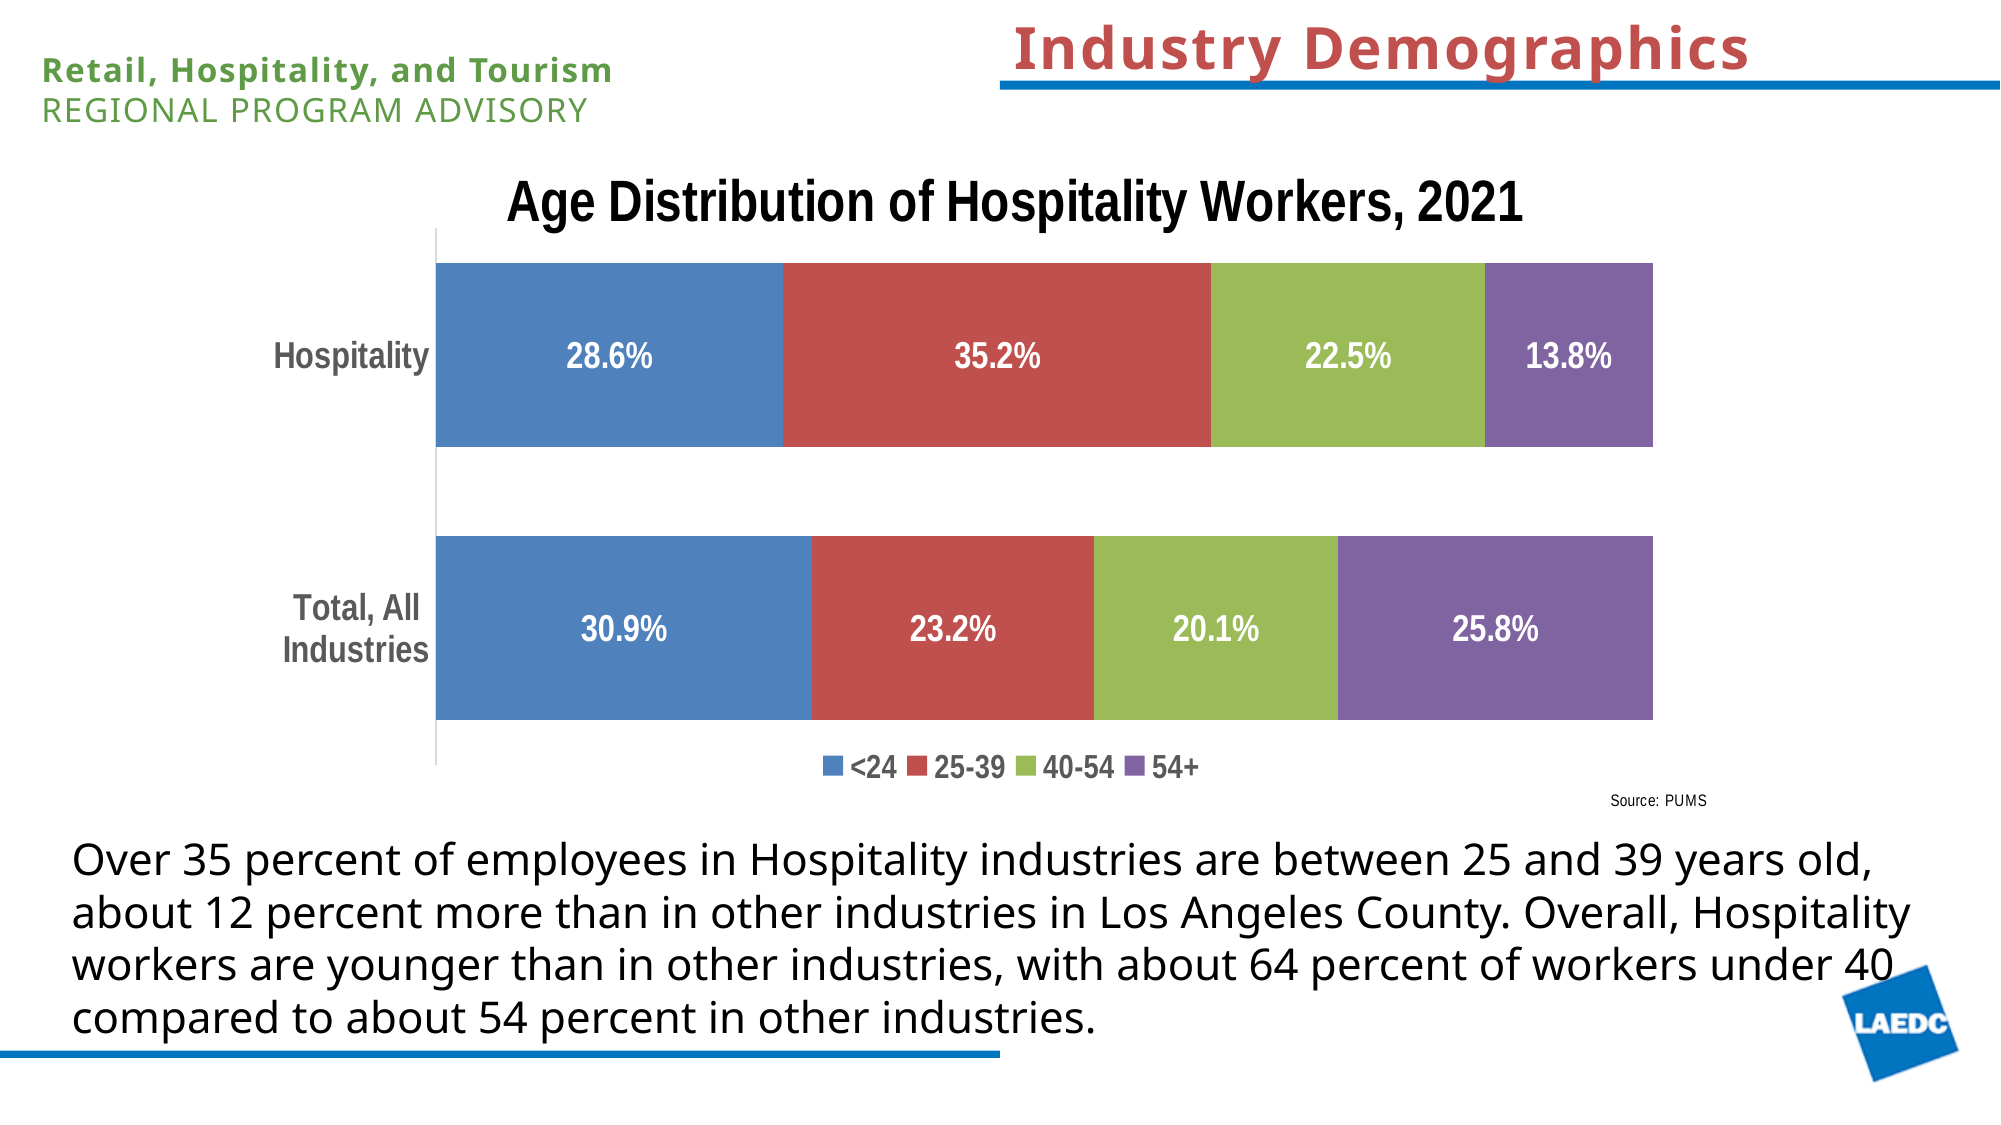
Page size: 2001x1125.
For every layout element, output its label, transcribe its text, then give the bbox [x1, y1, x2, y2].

text_box Industry Demographics [999, 3, 2000, 89]
text_box [0, 1050, 1000, 1058]
chart [233, 147, 1789, 819]
text_box Over 35 percent of employees in Hospitality industries are between 25 and 39 years old, about 12 percent more than in other industries in Los Angeles County. Overall, Hospitality workers are younger than in other industries, with about 64 percent of workers under 40 compared to about 54 percent in other industries. [56, 824, 1943, 1050]
text_box Retail, Hospitality, and Tourism REGIONAL PROGRAM ADVISORY [26, 41, 871, 137]
picture [1811, 920, 1972, 1125]
